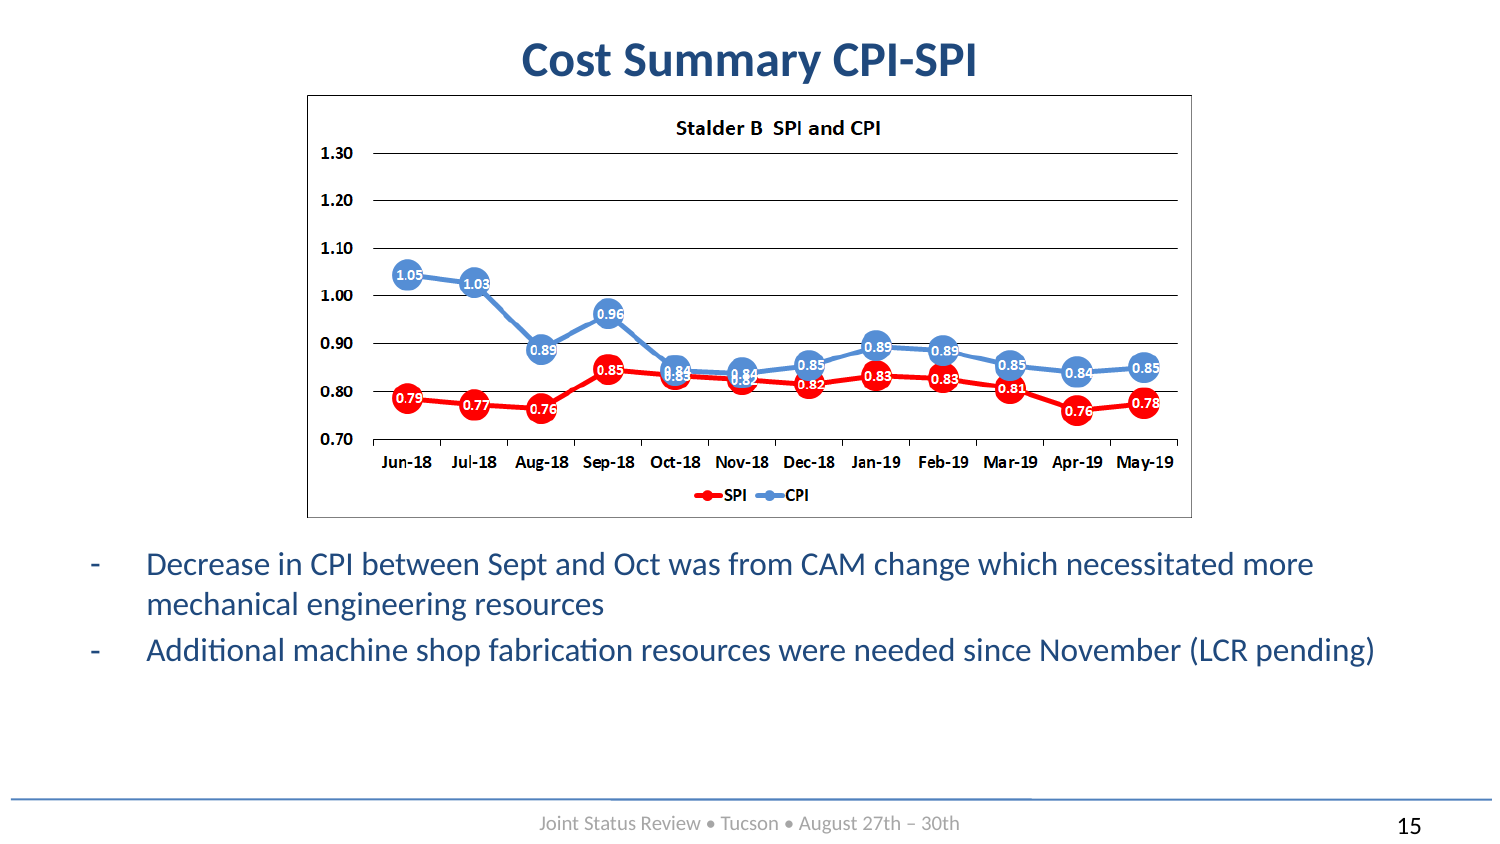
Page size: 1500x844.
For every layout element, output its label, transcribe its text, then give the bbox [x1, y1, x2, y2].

picture [307, 95, 1193, 519]
title Cost Summary CPI-SPI [248, 21, 1252, 91]
text_box Decrease in CPI between Sept and Oct was from CAM change which necessitated more mechanical engineering resources Additional machine shop fabrication resources were needed since November (LCR pending) [74, 534, 1425, 779]
